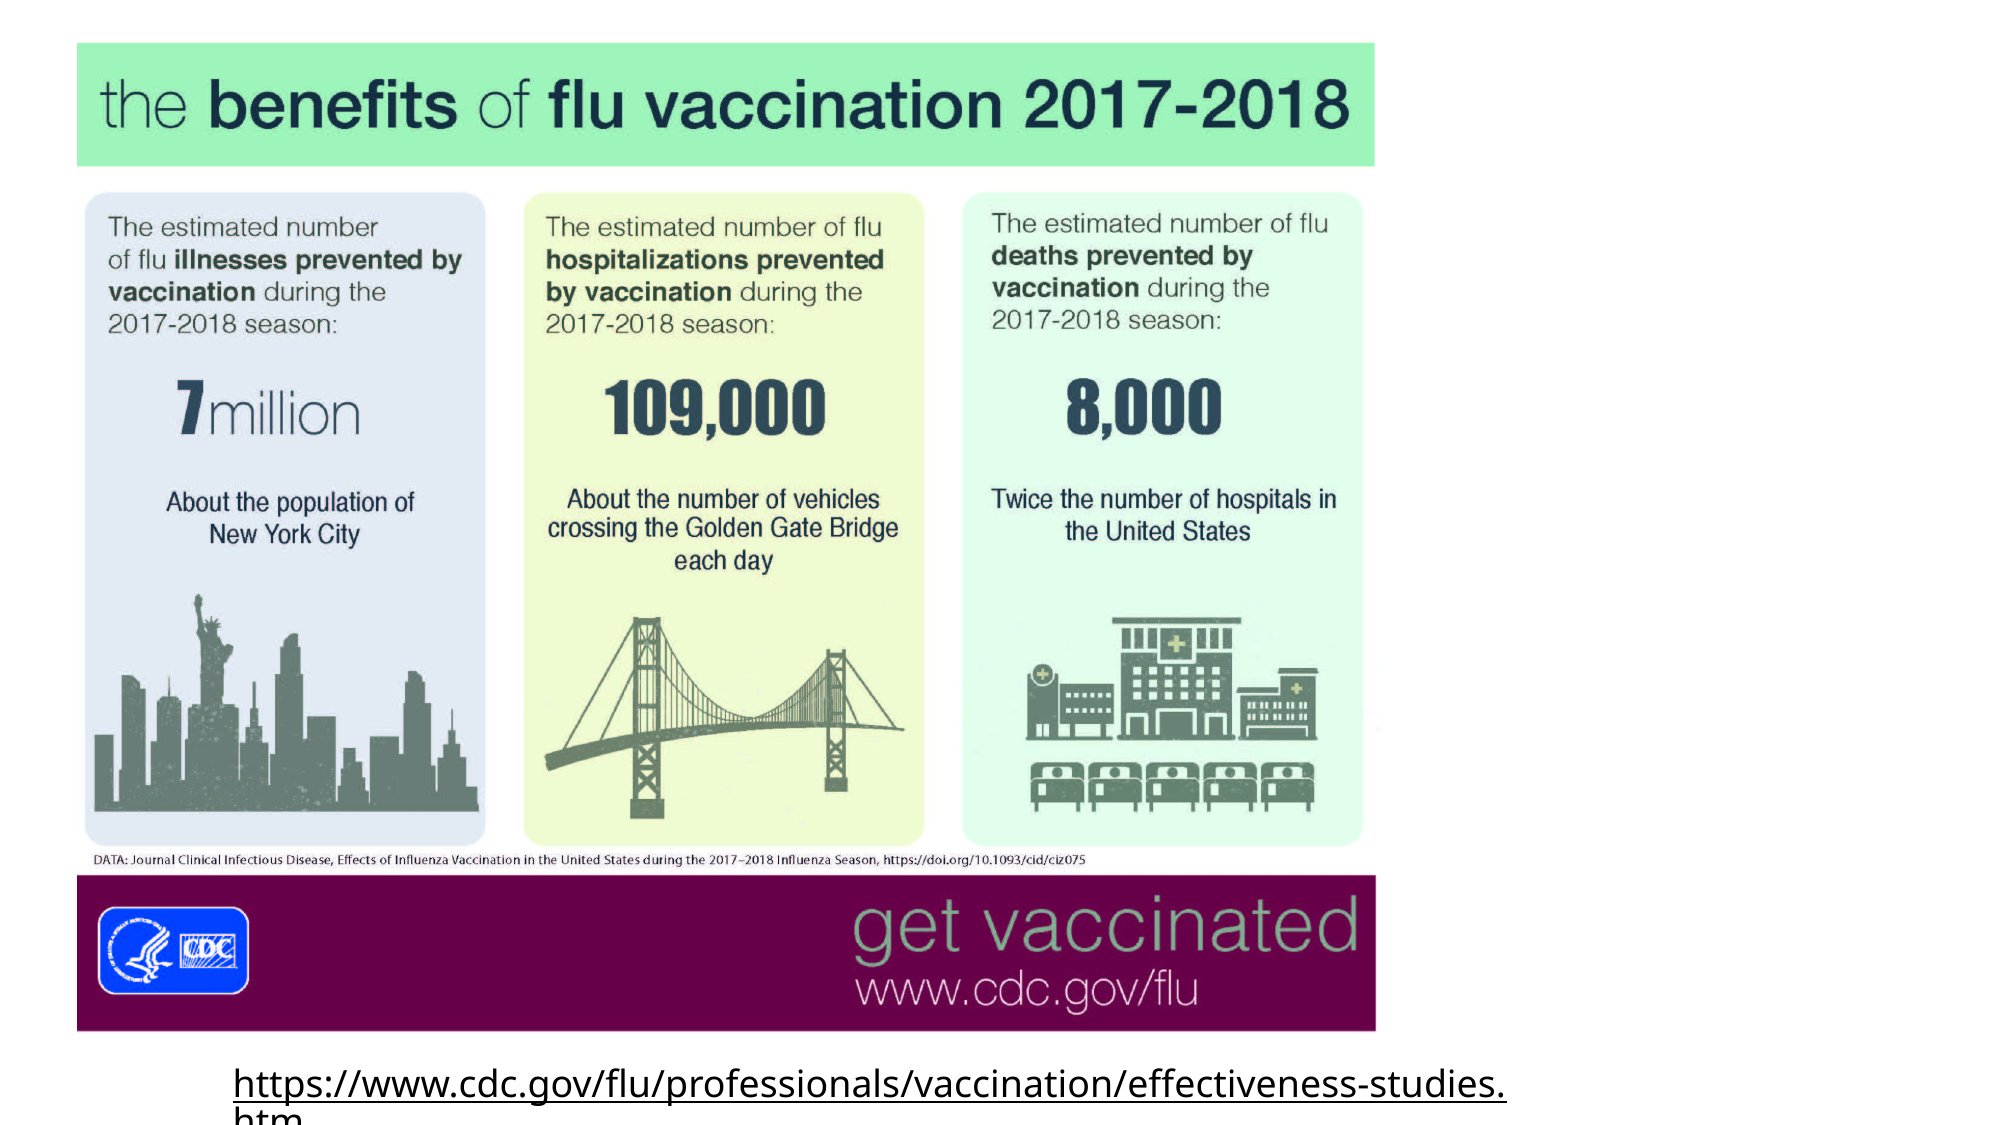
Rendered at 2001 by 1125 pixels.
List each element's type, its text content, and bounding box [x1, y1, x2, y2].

picture [77, 39, 1389, 1034]
text_box https://www.cdc.gov/flu/professionals/vaccination/effectiveness-studies.htm [217, 1052, 1529, 1119]
